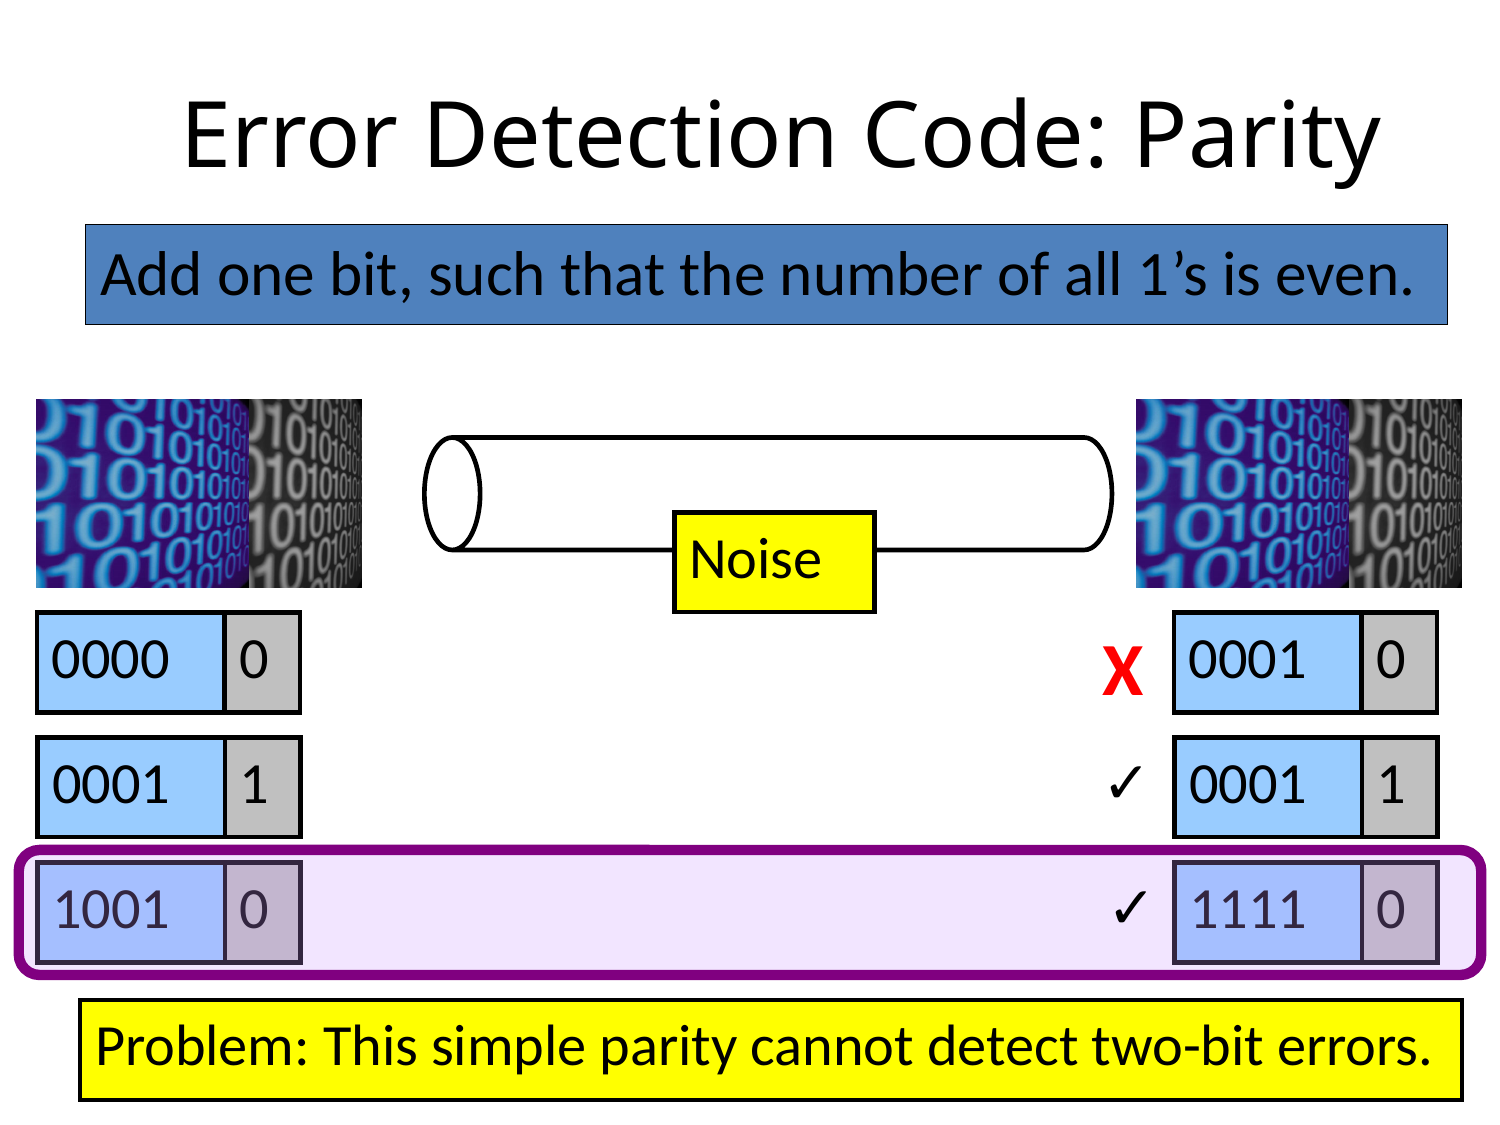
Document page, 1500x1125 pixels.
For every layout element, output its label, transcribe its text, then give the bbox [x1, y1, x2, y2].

title Error Detection Code: Parity [112, 37, 1450, 225]
list Add one bit, such that the number of all 1’s is even. [85, 224, 1448, 325]
text_box ✓ [1093, 862, 1181, 963]
picture [1136, 399, 1463, 588]
text_box 1 [225, 737, 301, 838]
text_box [18, 849, 1482, 976]
slide_number 30 [1074, 1042, 1425, 1103]
text_box X [1087, 612, 1175, 713]
text_box 0001 [1175, 612, 1361, 713]
text_box 1 [1361, 737, 1438, 838]
picture [36, 399, 363, 588]
text_box ✓ [1087, 737, 1175, 838]
text_box 0 [1361, 612, 1437, 713]
text_box 0001 [37, 737, 225, 838]
text_box [424, 437, 1112, 550]
text_box 0000 [36, 612, 224, 713]
text_box 0001 [1175, 737, 1361, 838]
text_box 0 [224, 612, 300, 713]
text_box Noise [674, 512, 875, 613]
text_box Problem: This simple parity cannot detect two-bit errors. [80, 999, 1462, 1100]
